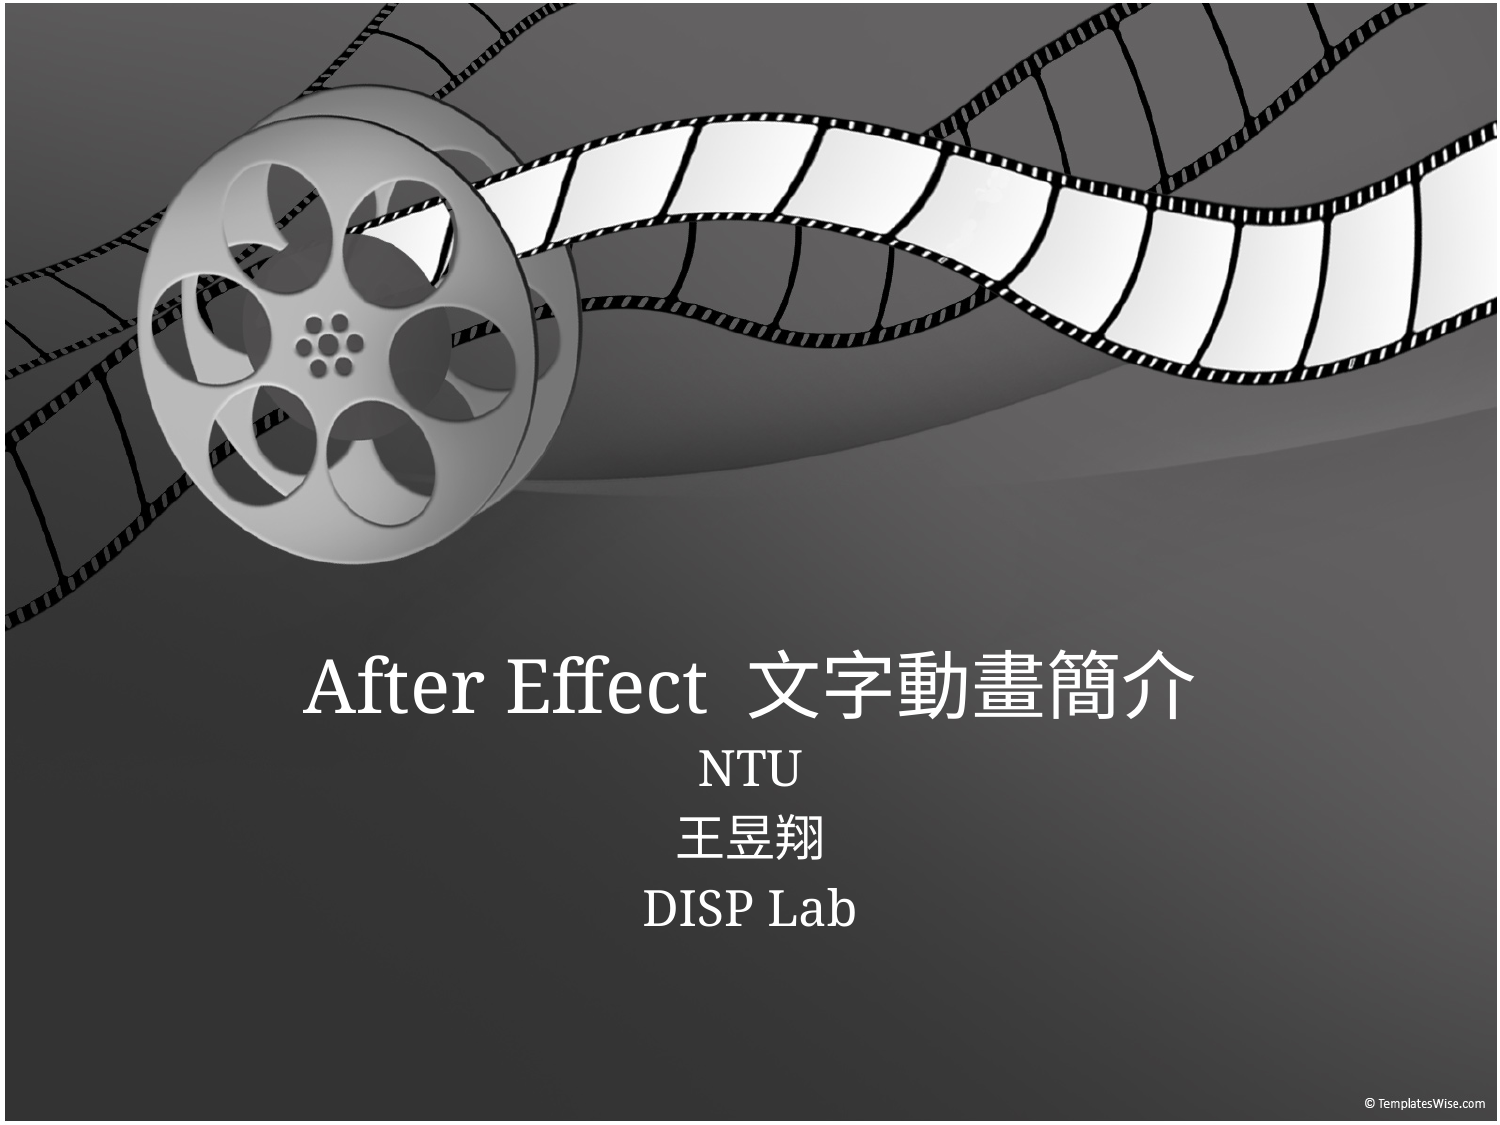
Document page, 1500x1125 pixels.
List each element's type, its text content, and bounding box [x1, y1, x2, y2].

title After Effect 文字動畫簡介 [112, 562, 1388, 804]
subtitle NTU 王昱翔 DISP Lab [224, 728, 1276, 1017]
picture [0, 0, 1500, 1125]
